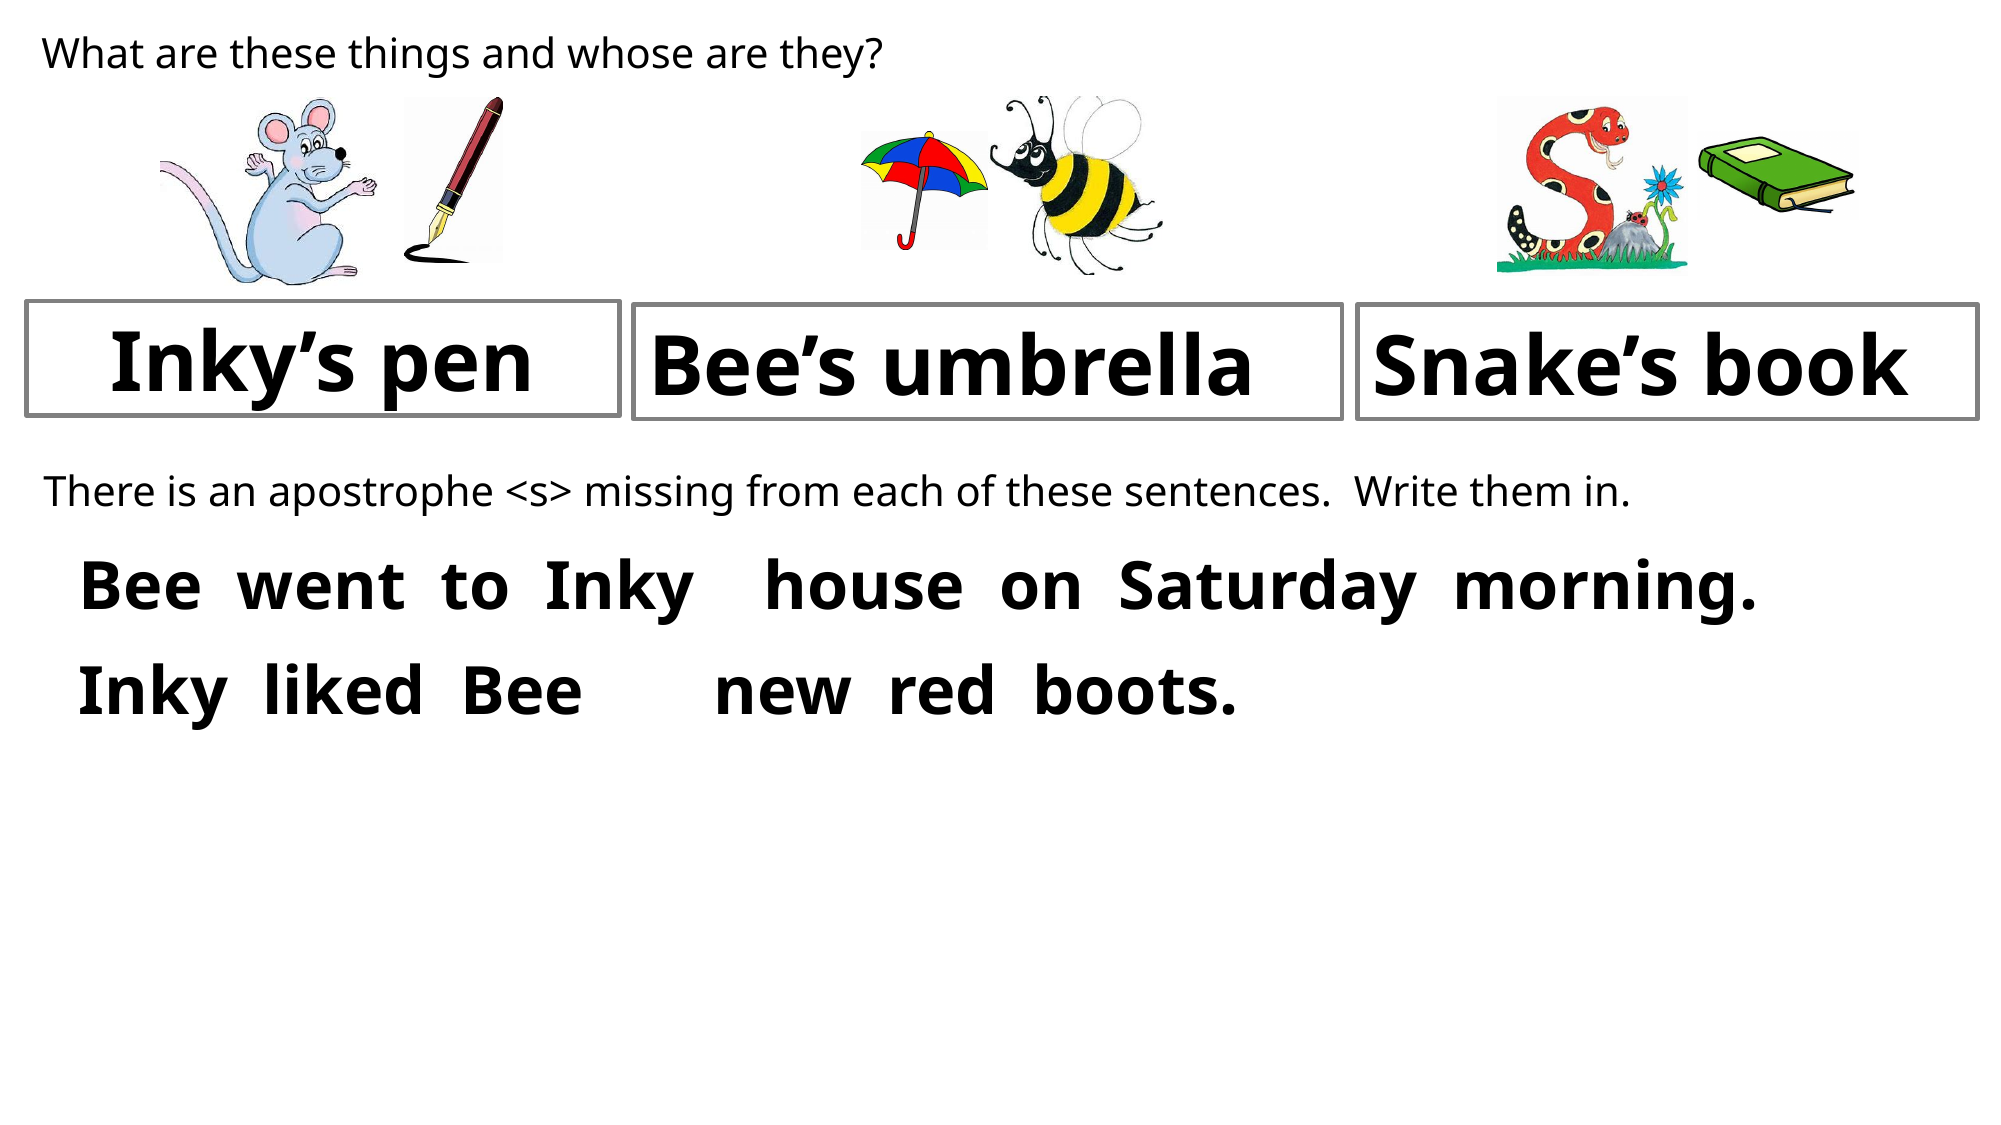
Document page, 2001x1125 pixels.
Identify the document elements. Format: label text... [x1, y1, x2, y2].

picture [404, 96, 503, 263]
text_box Inky’s pen [26, 301, 620, 416]
picture [160, 97, 378, 286]
text_box What are these things and whose are they? [26, 19, 1934, 85]
text_box Bee’s umbrella [633, 304, 1343, 420]
text_box Bee went to Inky house on Saturday morning. Inky liked Bee new red boots. [64, 535, 2000, 736]
picture [1497, 96, 1688, 276]
text_box There is an apostrophe <s> missing from each of these sentences. Write them in. [28, 457, 1972, 523]
text_box Snake’s book [1357, 304, 1978, 420]
picture [861, 96, 1163, 275]
picture [1696, 131, 1859, 220]
